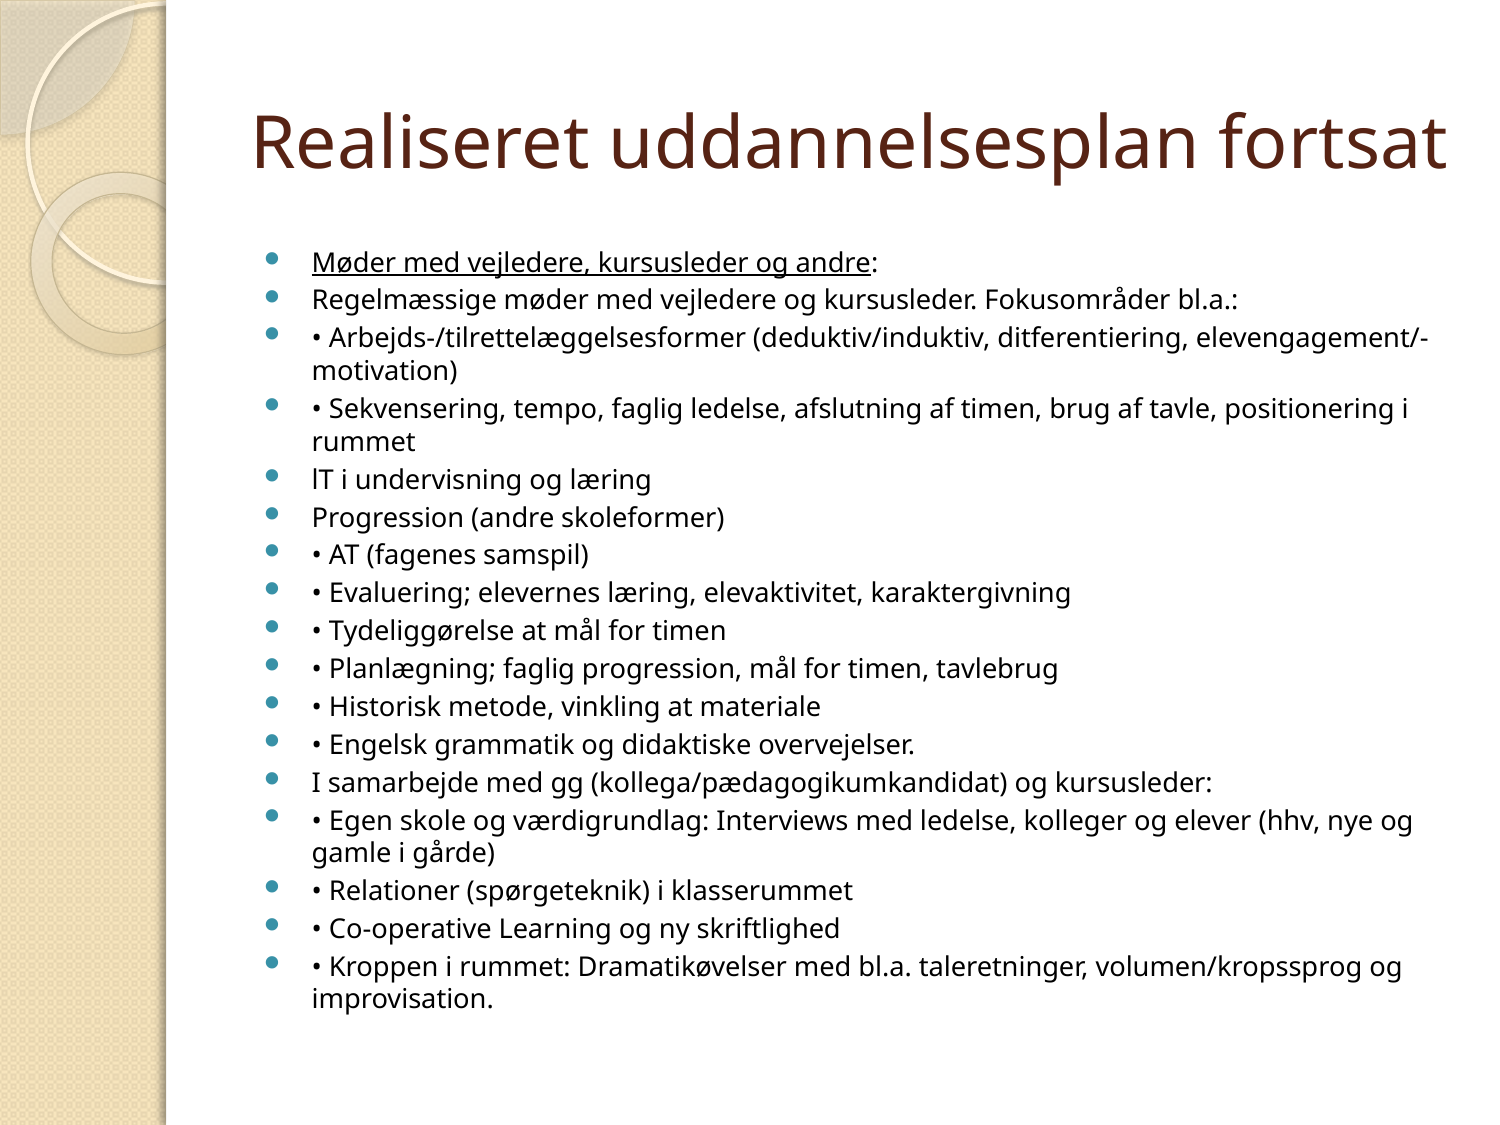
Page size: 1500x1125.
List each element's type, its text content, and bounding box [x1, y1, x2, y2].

title Realiseret uddannelsesplan fortsat [235, 45, 1466, 233]
list Møder med vejledere, kursusleder og andre: Regelmæssige møder med vejledere og kursusleder. Fokusområder bl.a.: • Arbejds-/tilrettelæggelsesformer (deduktiv/induktiv, ditferentiering, elevengagement/-motivation) • Sekvensering, tempo, faglig ledelse, afslutning af timen, brug af tavle, positionering i rummet lT i undervisning og læring Progression (andre skoleformer) • AT (fagenes samspil) • Evaluering; elevernes læring, elevaktivitet, karaktergivning • Tydeliggørelse at mål for timen • Planlægning; faglig progression, mål for timen, tavlebrug • Historisk metode, vinkling at materiale • Engelsk grammatik og didaktiske overvejelser. I samarbejde med gg (kollega/pædagogikumkandidat) og kursusleder: • Egen skole og værdigrundlag: Interviews med ledelse, kolleger og elever (hhv, nye og gamle i gårde) • Relationer (spørgeteknik) i klasserummet • Co-operative Learning og ny skriftlighed • Kroppen i rummet: Dramatikøvelser med bl.a. taleretninger, volumen/kropssprog og improvisation. [235, 237, 1466, 1025]
